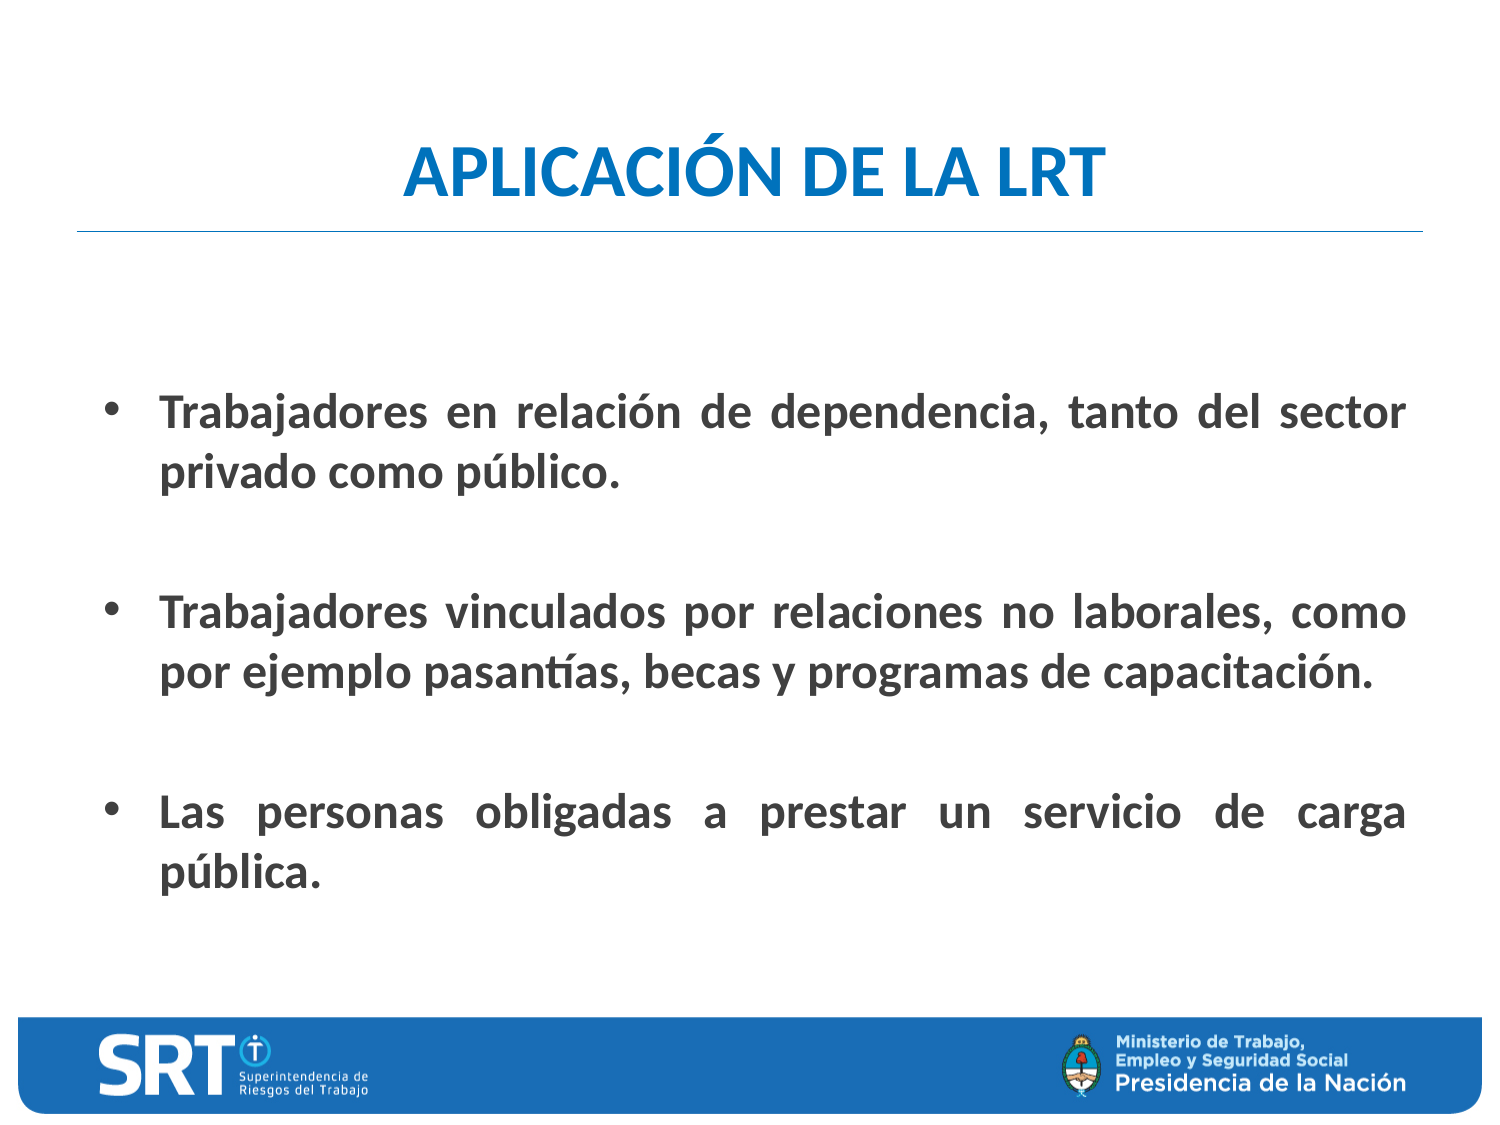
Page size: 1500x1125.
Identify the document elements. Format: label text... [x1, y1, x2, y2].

picture [0, 1006, 1500, 1125]
text_box APLICACIÓN DE LA LRT Trabajadores en relación de dependencia, tanto del sector privado como público. Trabajadores vinculados por relaciones no laborales, como por ejemplo pasantías, becas y programas de capacitación. Las personas obligadas a prestar un servicio de carga pública. [88, 113, 1424, 917]
